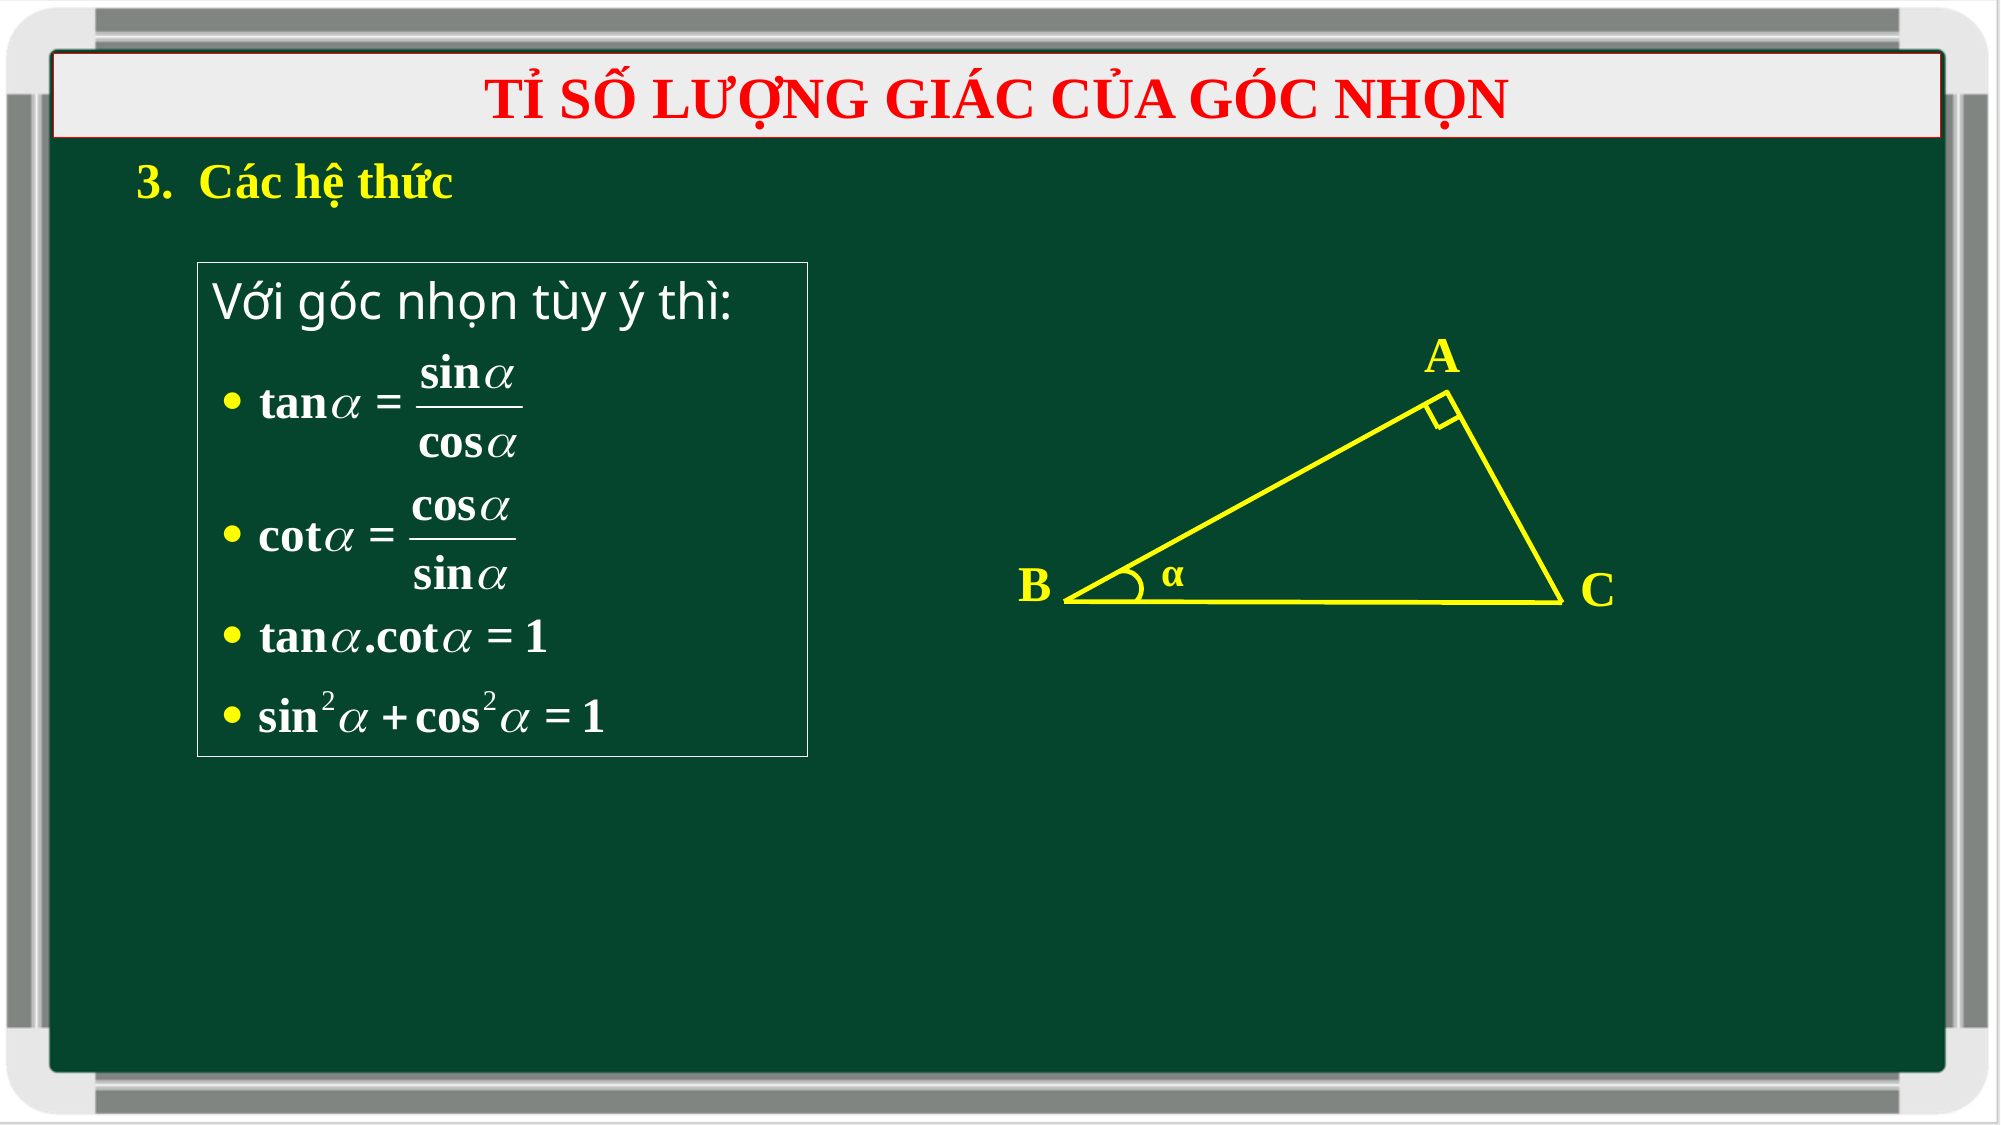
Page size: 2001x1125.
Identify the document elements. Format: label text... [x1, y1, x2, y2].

text_box TỈ SỐ LƯỢNG GIÁC CỦA GÓC NHỌN [53, 53, 1941, 138]
picture [0, 0, 2001, 1125]
text_box C [1565, 549, 1630, 625]
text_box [218, 340, 612, 753]
text_box 3. Các hệ thức [121, 141, 515, 216]
text_box A [1409, 315, 1479, 376]
text_box B [1003, 544, 1068, 620]
